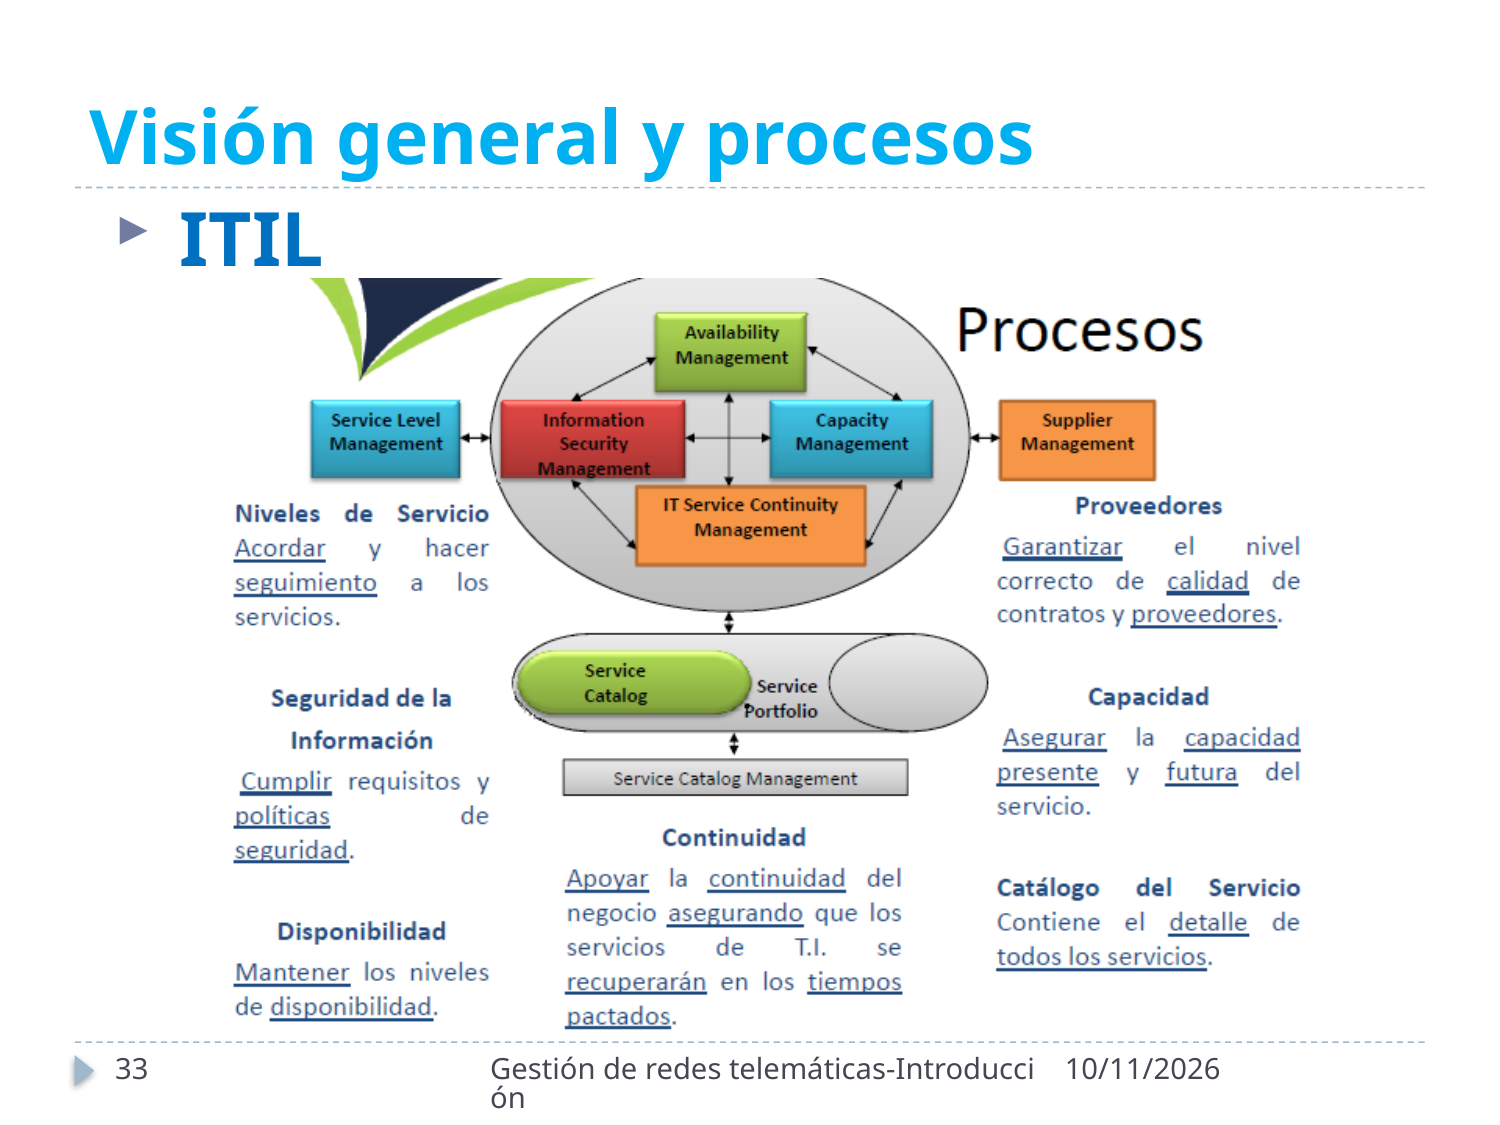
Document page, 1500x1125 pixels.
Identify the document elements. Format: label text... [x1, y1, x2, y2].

slide_number 33 [100, 1042, 426, 1103]
footer Gestión de redes telemáticas-Introducción [475, 1043, 1051, 1103]
picture [161, 278, 1349, 1031]
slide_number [1051, 1042, 1426, 1103]
title Visión general y procesos [75, 24, 1425, 188]
list ITIL [100, 184, 1376, 835]
